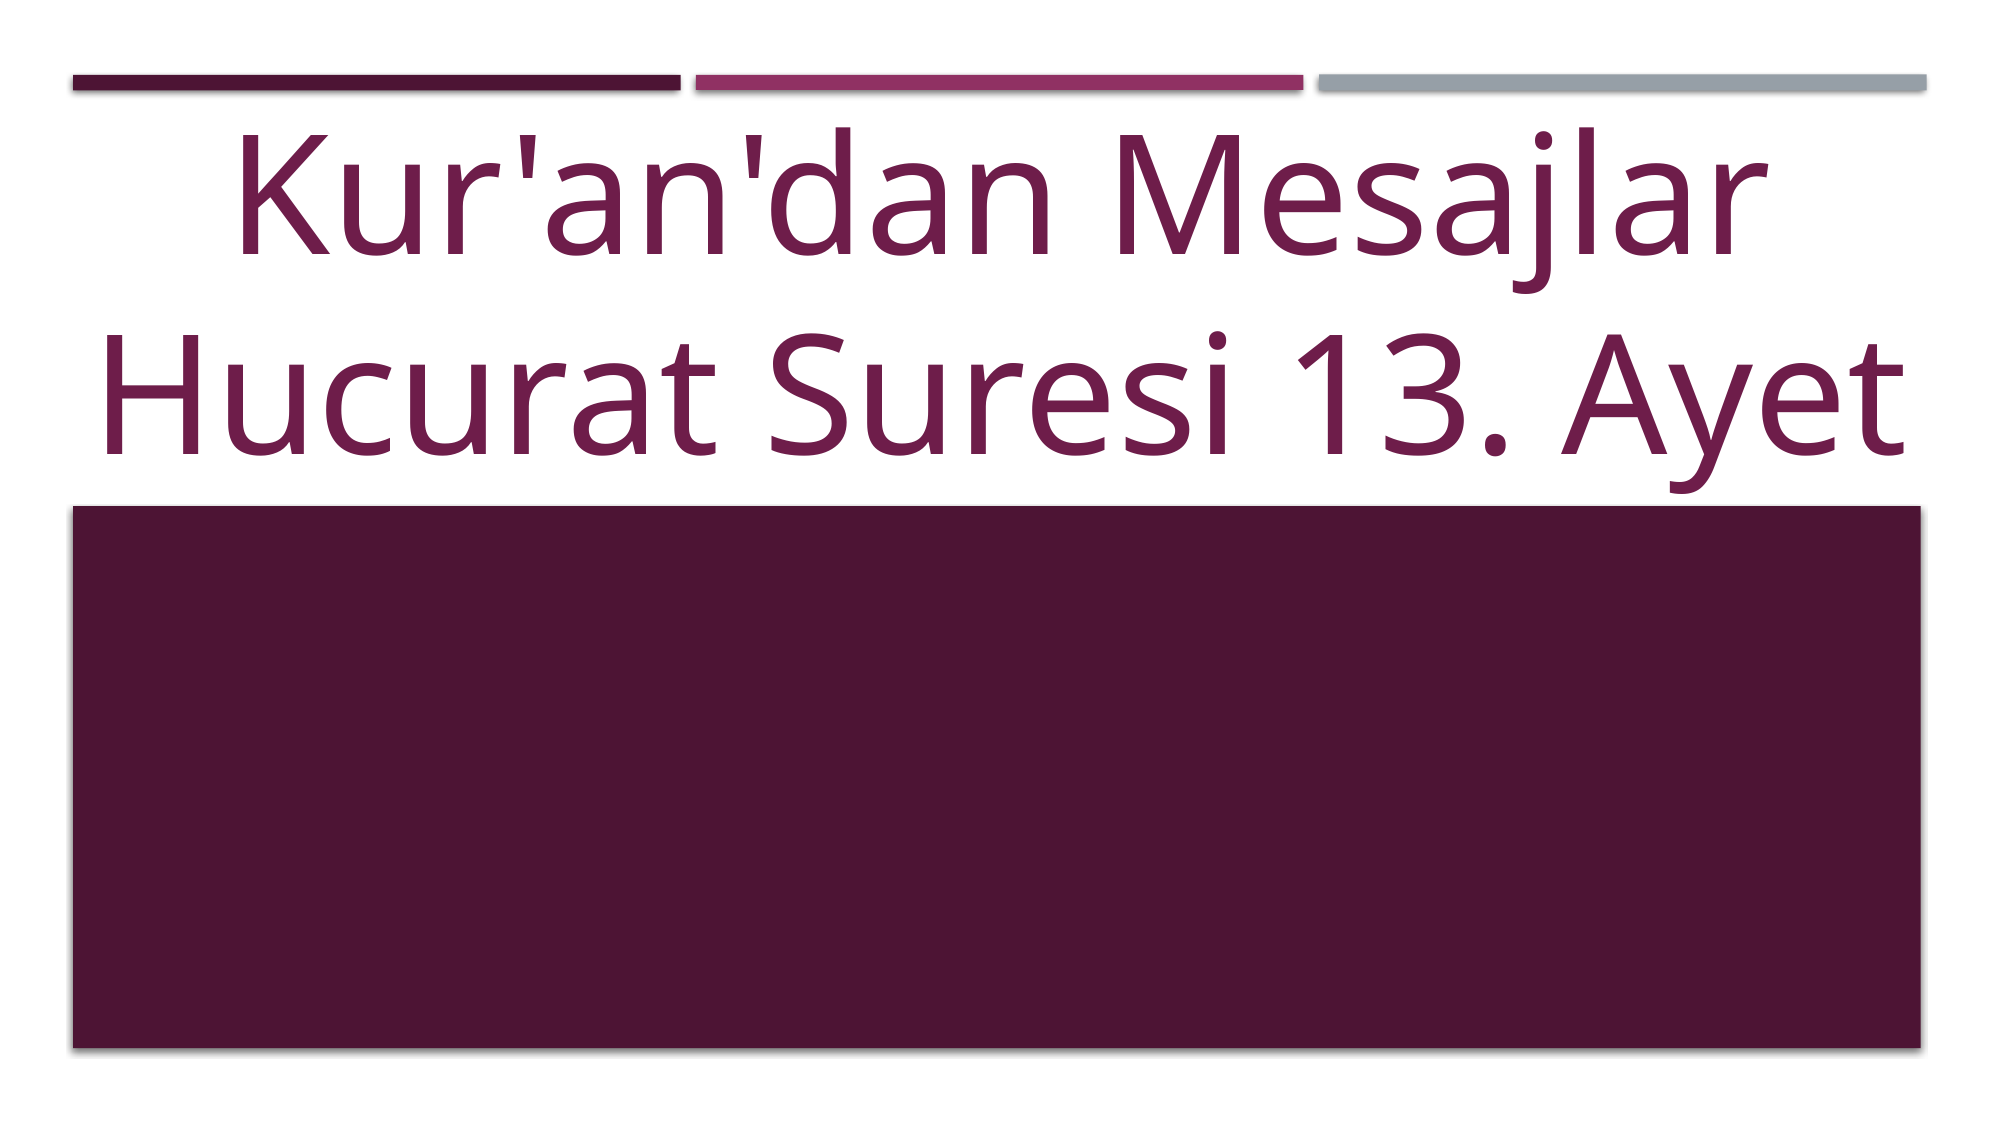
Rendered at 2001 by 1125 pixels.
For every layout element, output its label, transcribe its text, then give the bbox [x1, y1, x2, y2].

title Kur'an'dan Mesajlar Hucurat Suresi 13. Ayet [0, 252, 2000, 495]
